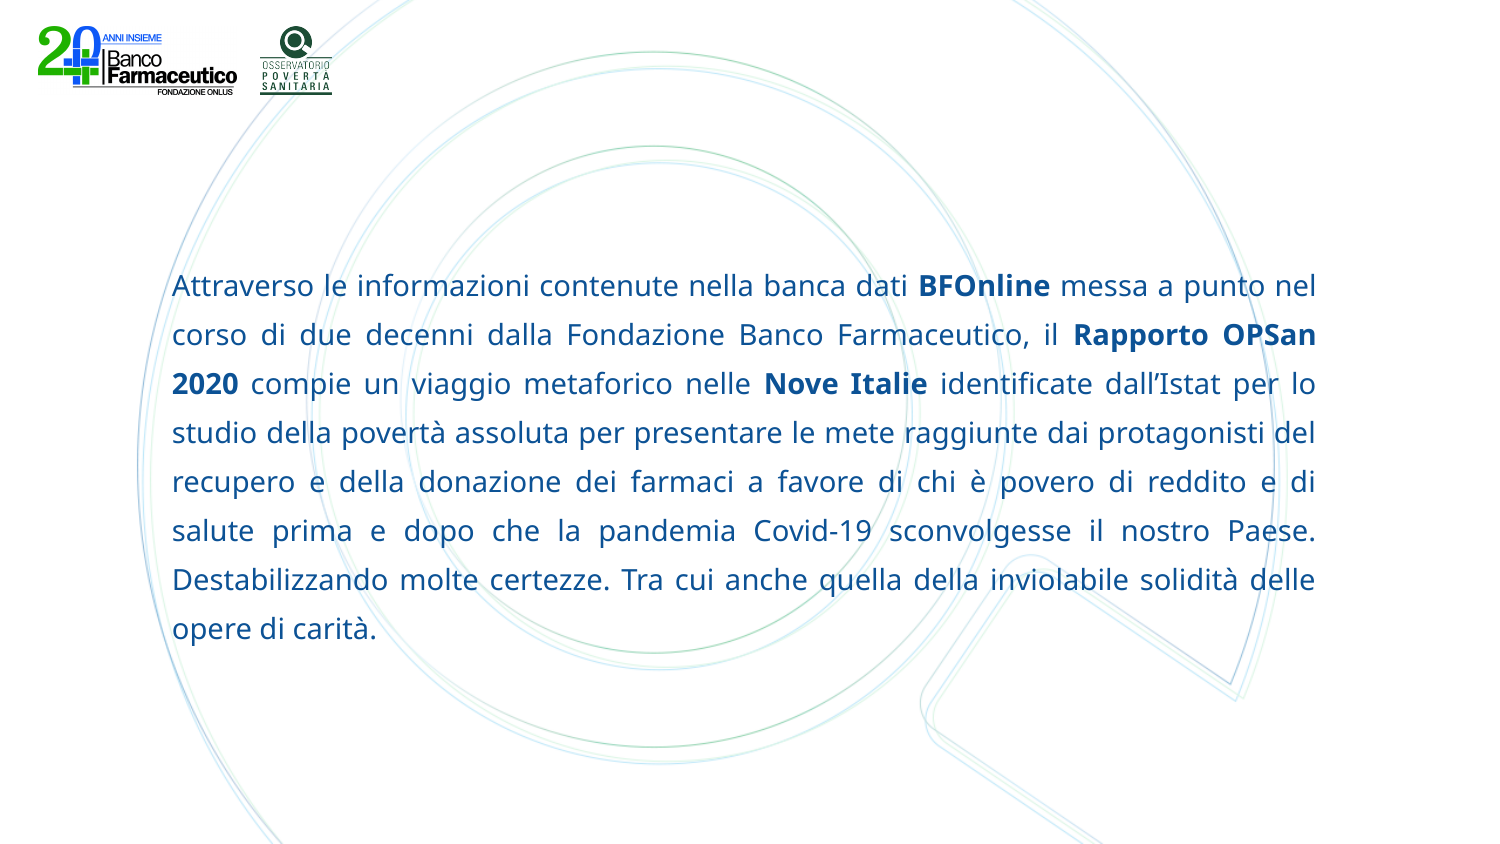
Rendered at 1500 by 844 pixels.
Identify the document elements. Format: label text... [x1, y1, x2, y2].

text_box [83, 171, 1409, 232]
picture [260, 26, 332, 95]
text_box Attraverso le informazioni contenute nella banca dati BFOnline messa a punto nel corso di due decenni dalla Fondazione Banco Farmaceutico, il Rapporto OPSan 2020 compie un viaggio metaforico nelle Nove Italie identificate dall’Istat per lo studio della povertà assoluta per presentare le mete raggiunte dai protagonisti del recupero e della donazione dei farmaci a favore di chi è povero di reddito e di salute prima e dopo che la pandemia Covid-19 sconvolgesse il nostro Paese. Destabilizzando molte certezze. Tra cui anche quella della inviolabile solidità delle opere di carità. [157, 246, 1332, 653]
picture [38, 26, 237, 95]
